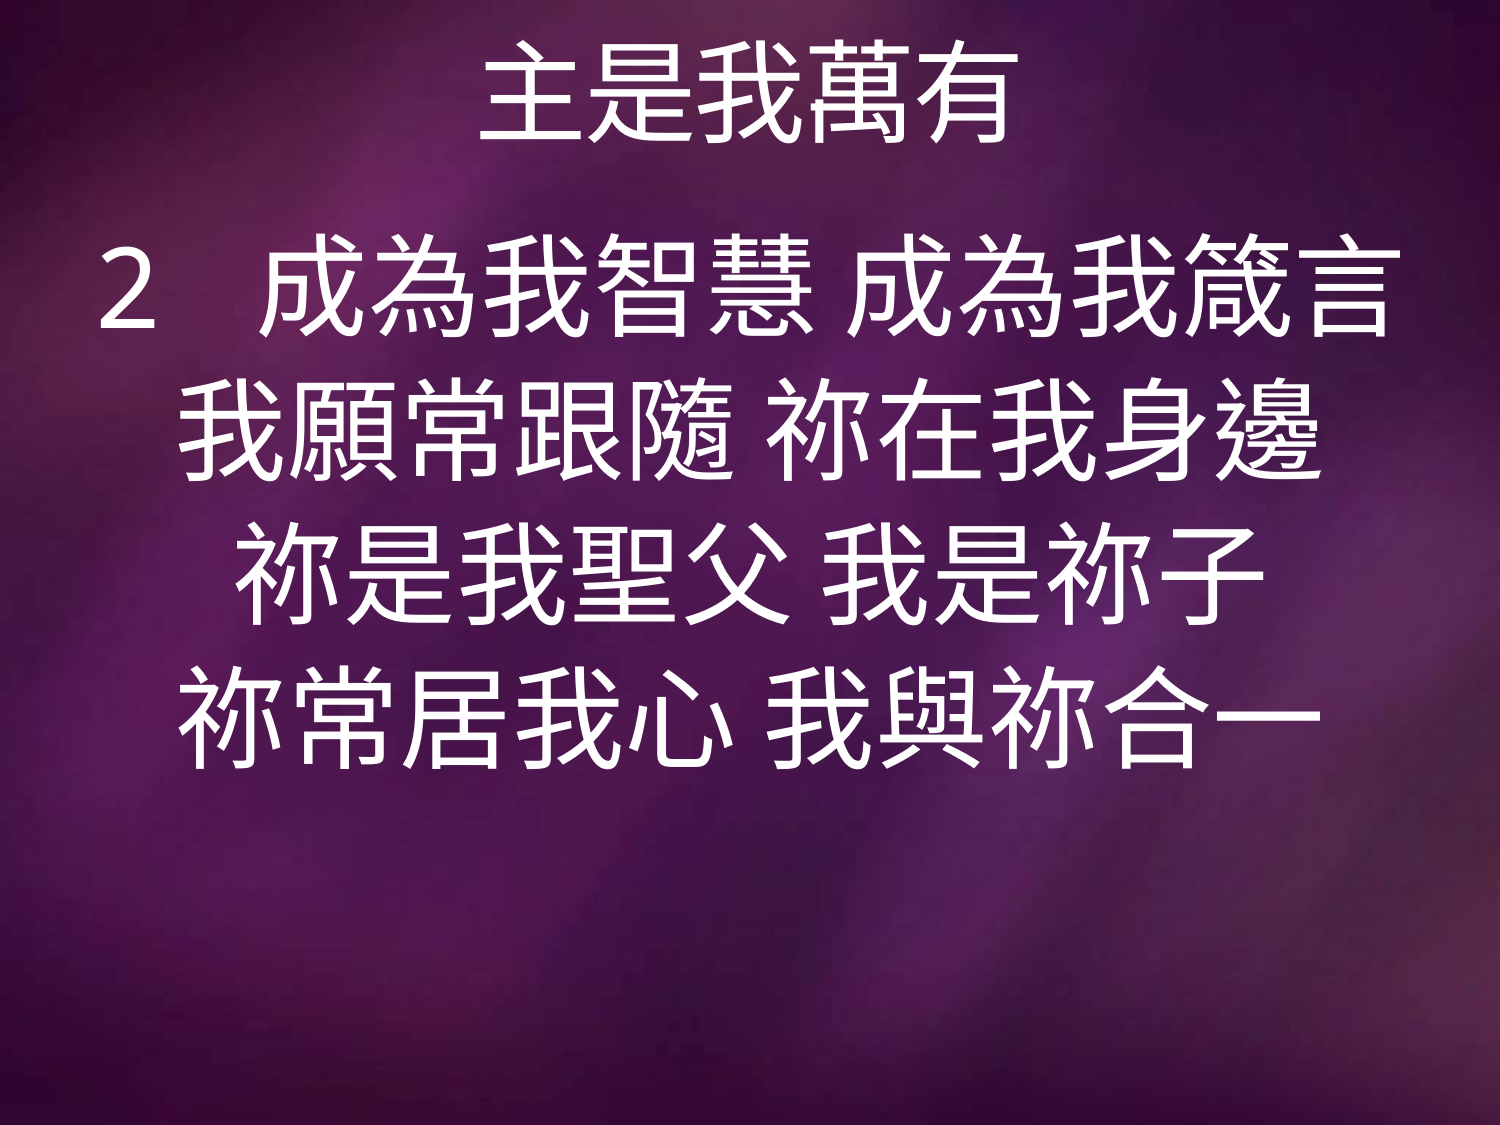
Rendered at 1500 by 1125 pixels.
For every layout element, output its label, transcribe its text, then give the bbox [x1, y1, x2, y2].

title 主是我萬有 [62, 37, 1438, 161]
picture [0, 0, 1500, 1125]
list 2 成為我智慧 成為我箴言 我願常跟隨 祢在我身邊 祢是我聖父 我是祢子 祢常居我心 我與祢合一 [62, 231, 1438, 805]
